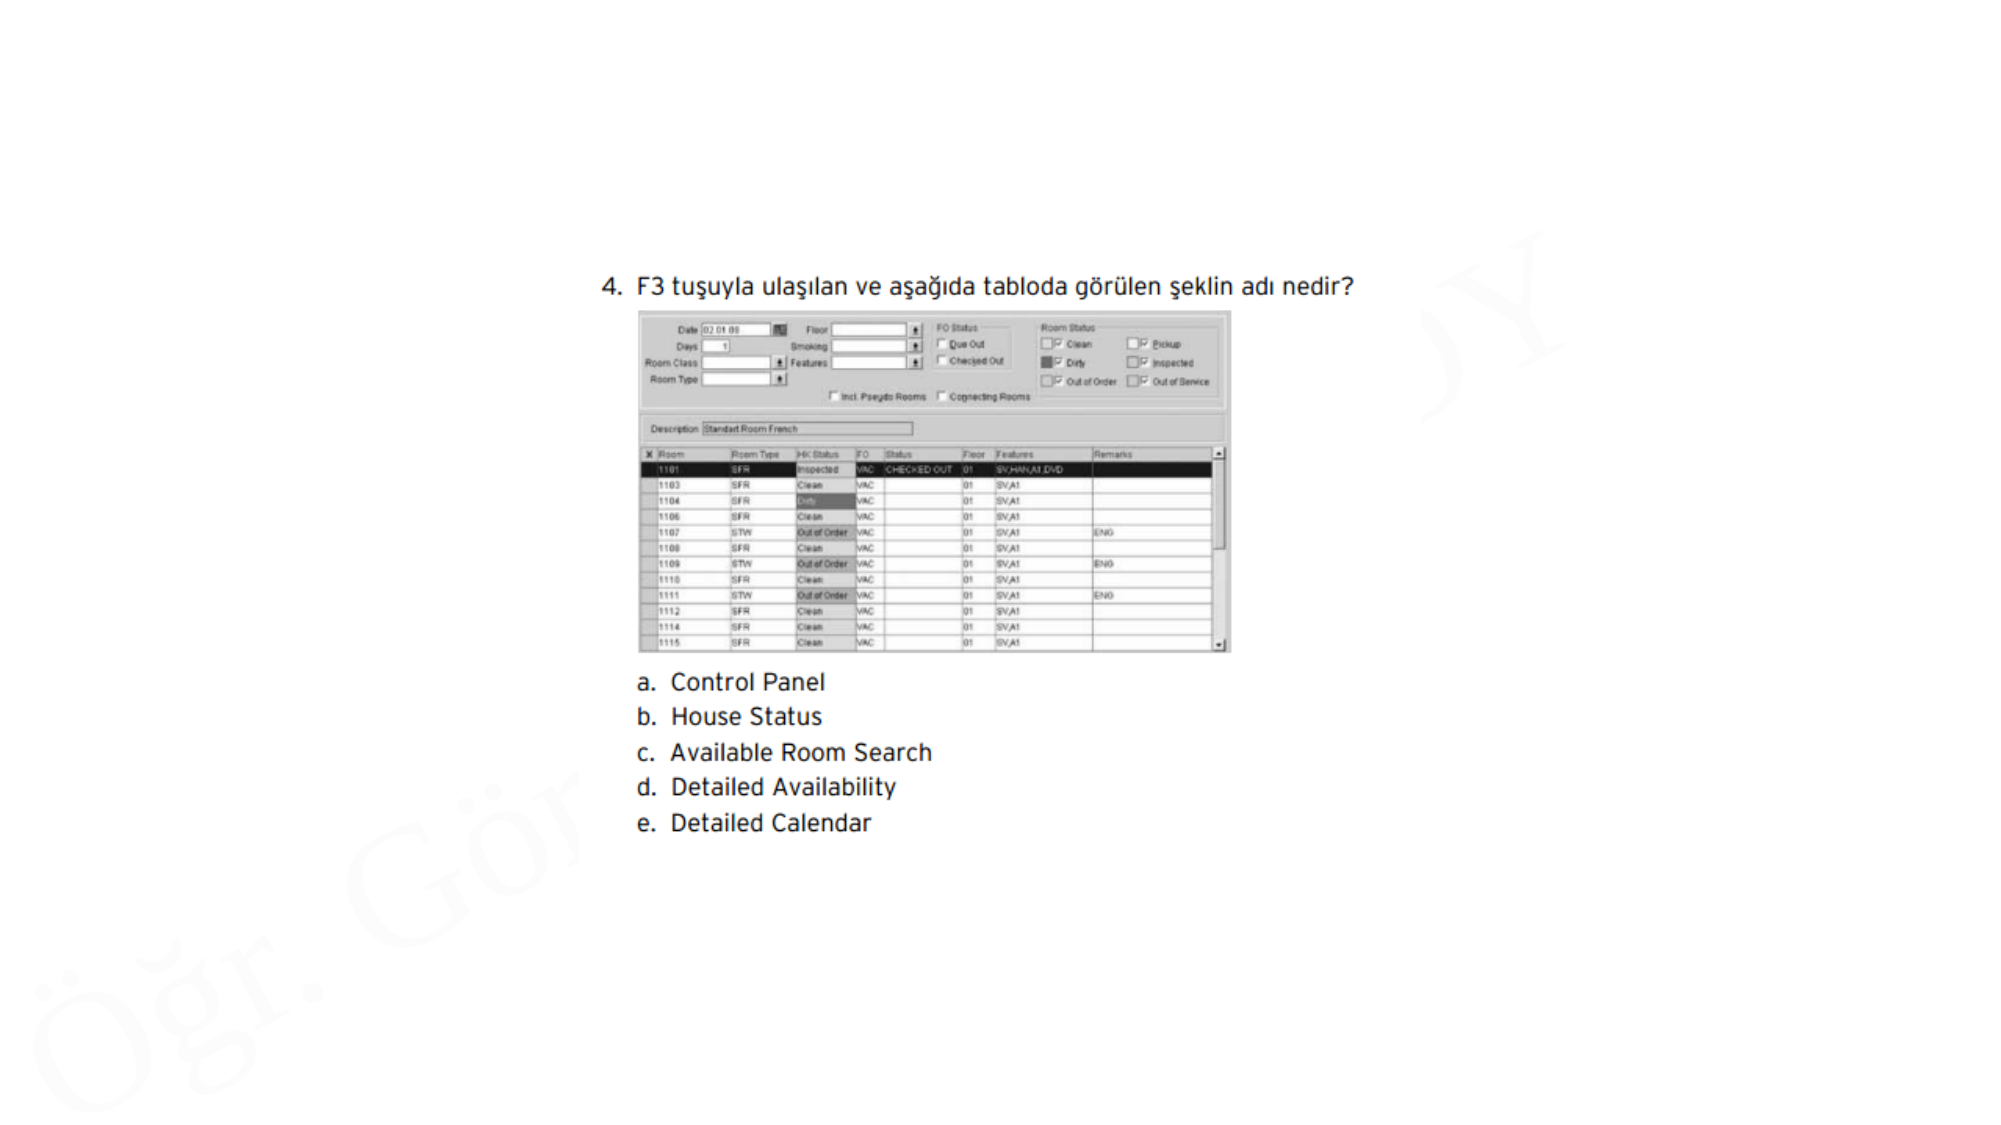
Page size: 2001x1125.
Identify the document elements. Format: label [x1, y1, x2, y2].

picture [579, 259, 1421, 866]
